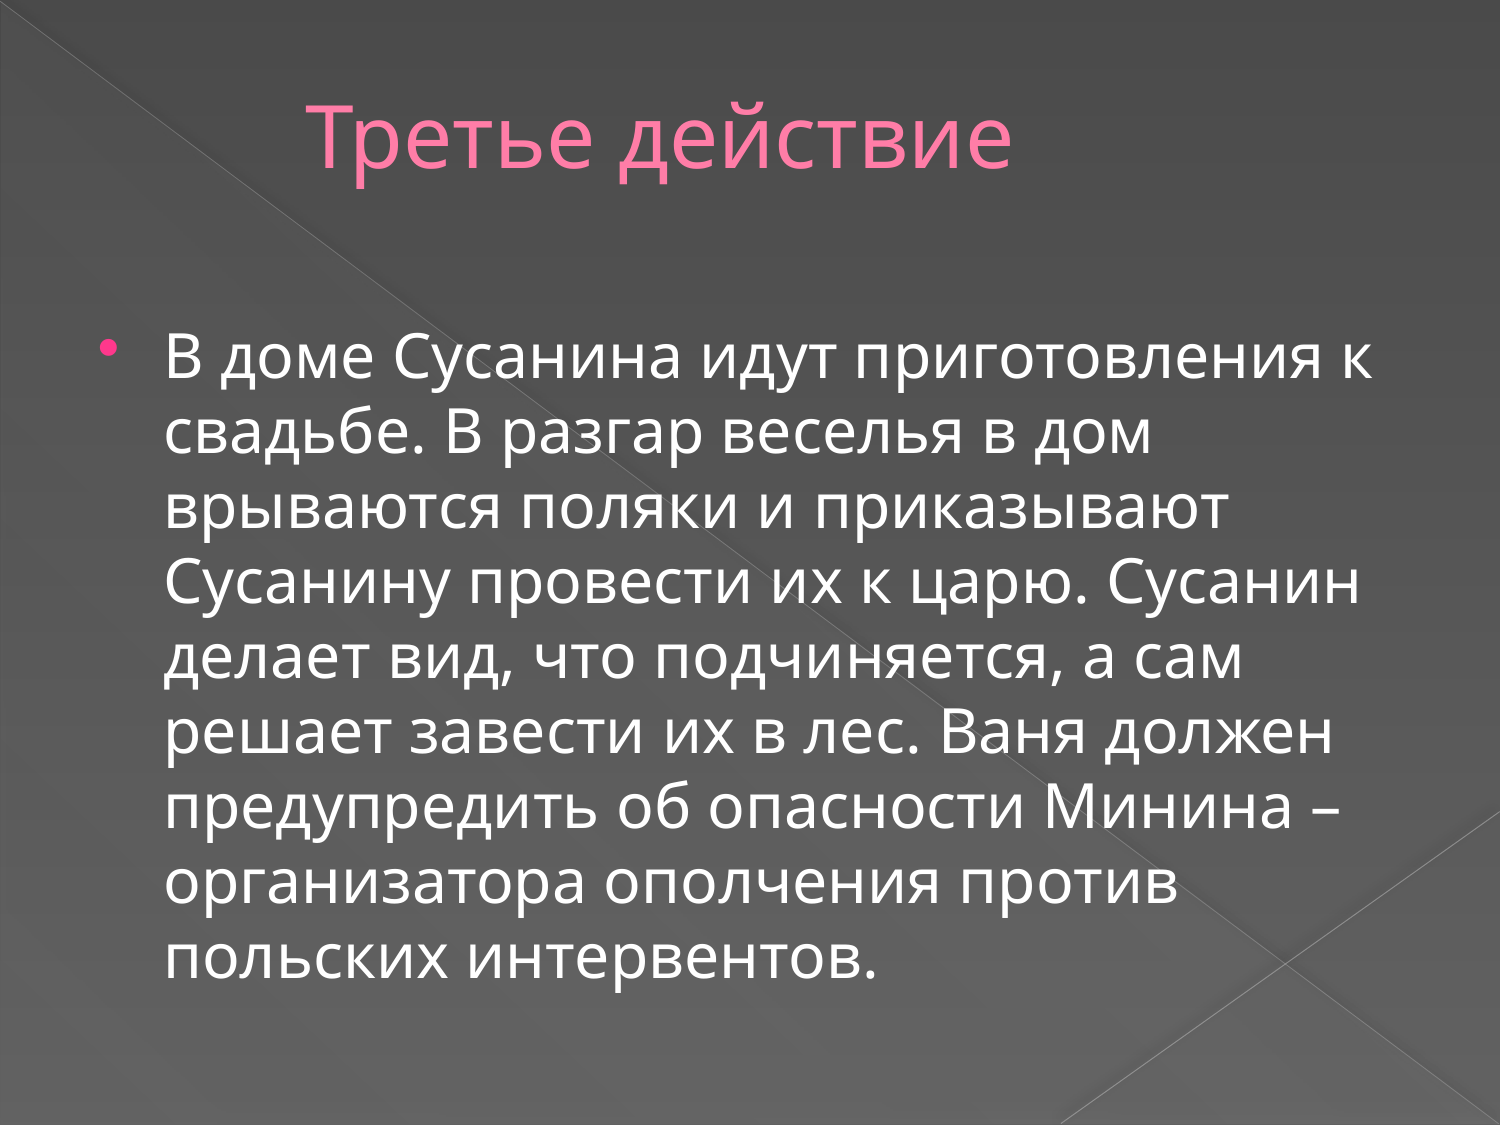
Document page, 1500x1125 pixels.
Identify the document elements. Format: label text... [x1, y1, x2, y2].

title Третье действие [75, 43, 1430, 223]
list В доме Сусанина идут приготовления к свадьбе. В разгар веселья в дом врываются поляки и приказывают Сусанину провести их к царю. Сусанин делает вид, что подчиняется, а сам решает завести их в лес. Ваня должен предупредить об опасности Минина – организатора ополчения против польских интервентов. [75, 308, 1425, 1059]
